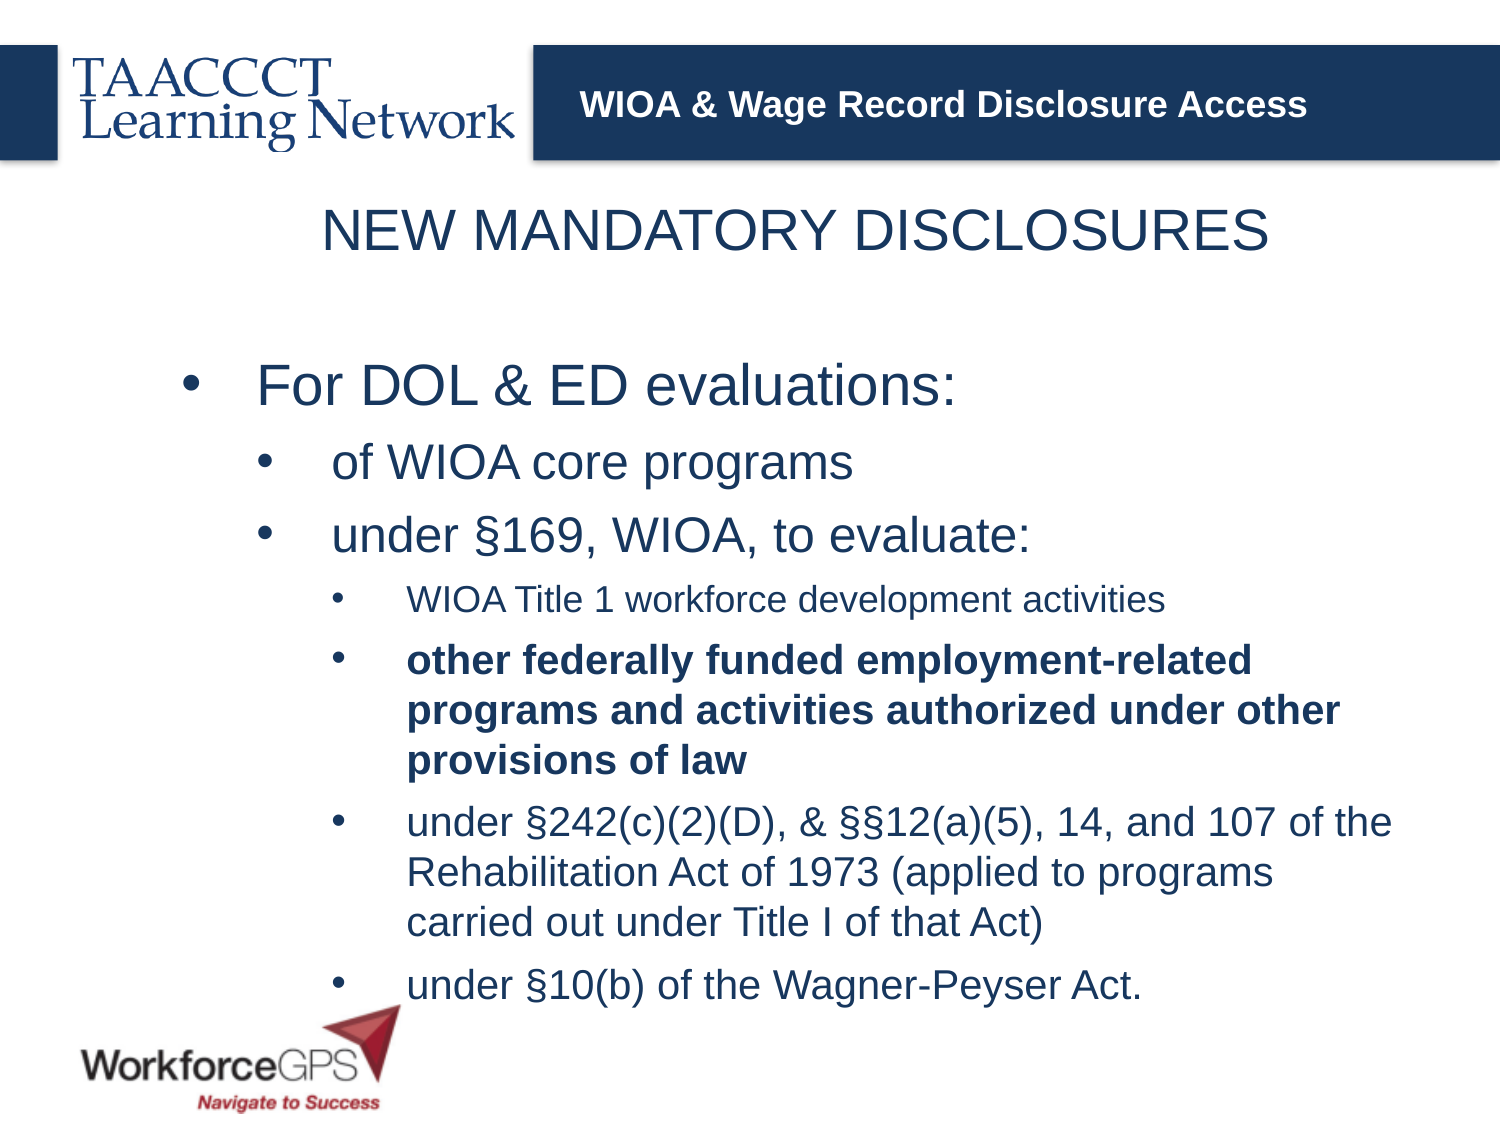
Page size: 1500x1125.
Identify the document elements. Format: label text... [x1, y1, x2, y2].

text_box WIOA & Wage Record Disclosure Access [564, 45, 1425, 161]
picture [78, 1004, 404, 1114]
list NEW MANDATORY DISCLOSURES For DOL & ED evaluations: of WIOA core programs under §169, WIOA, to evaluate: WIOA Title 1 workforce development activities other federally funded employment-related programs and activities authorized under other provisions of law under §242(c)(2)(D), & §§12(a)(5), 14, and 107 of the Rehabilitation Act of 1973 (applied to programs carried out under Title I of that Act) under §10(b) of the Wagner-Peyser Act. [91, 184, 1425, 981]
